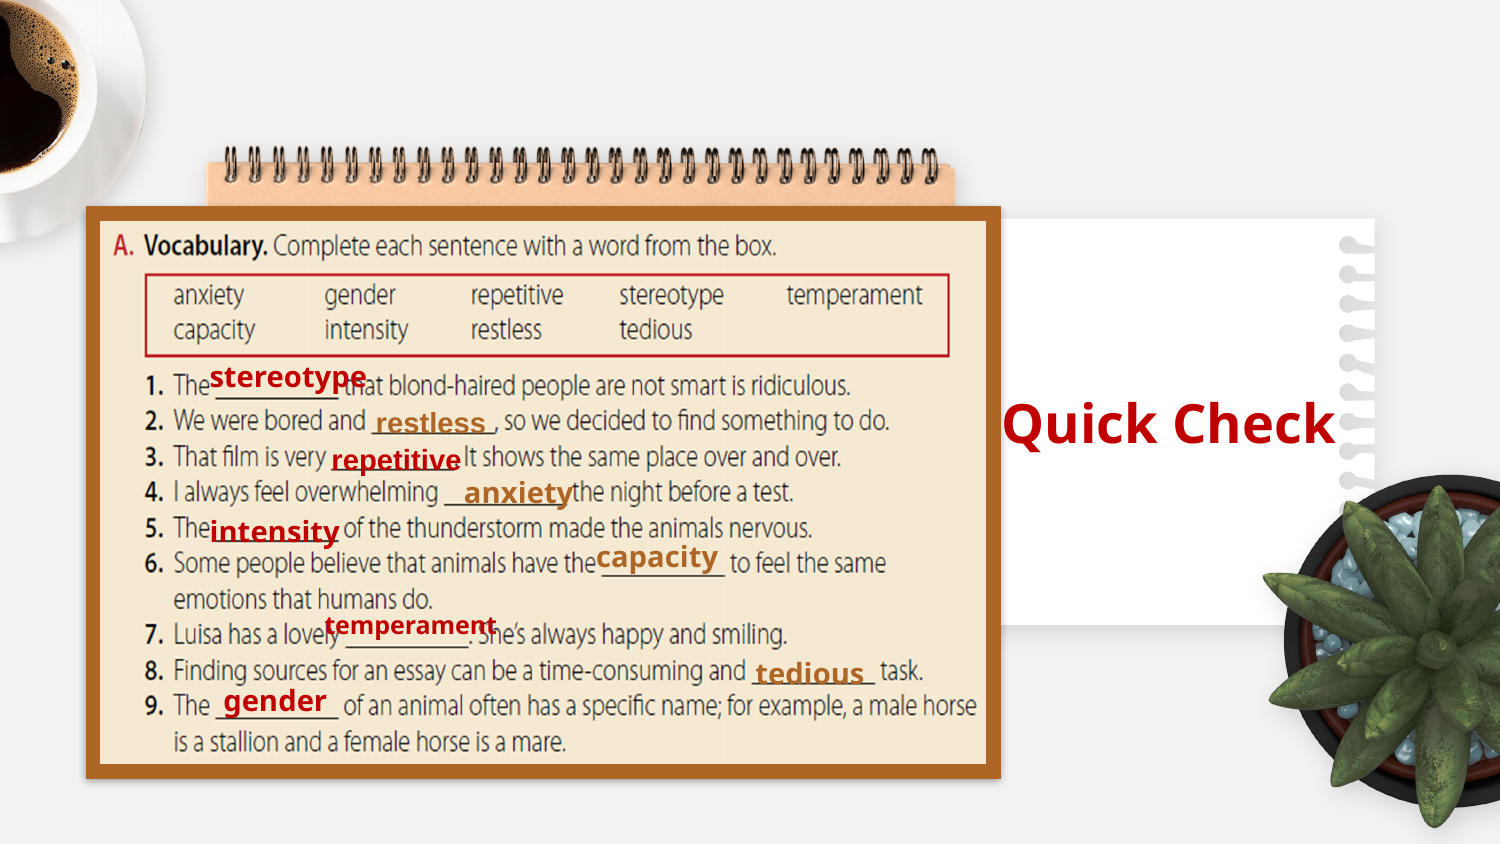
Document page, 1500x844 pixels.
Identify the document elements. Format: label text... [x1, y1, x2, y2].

picture [0, 0, 177, 277]
picture [100, 220, 987, 765]
picture [182, 116, 985, 206]
subtitle Quick Check [1006, 253, 1376, 591]
picture [1262, 472, 1500, 831]
